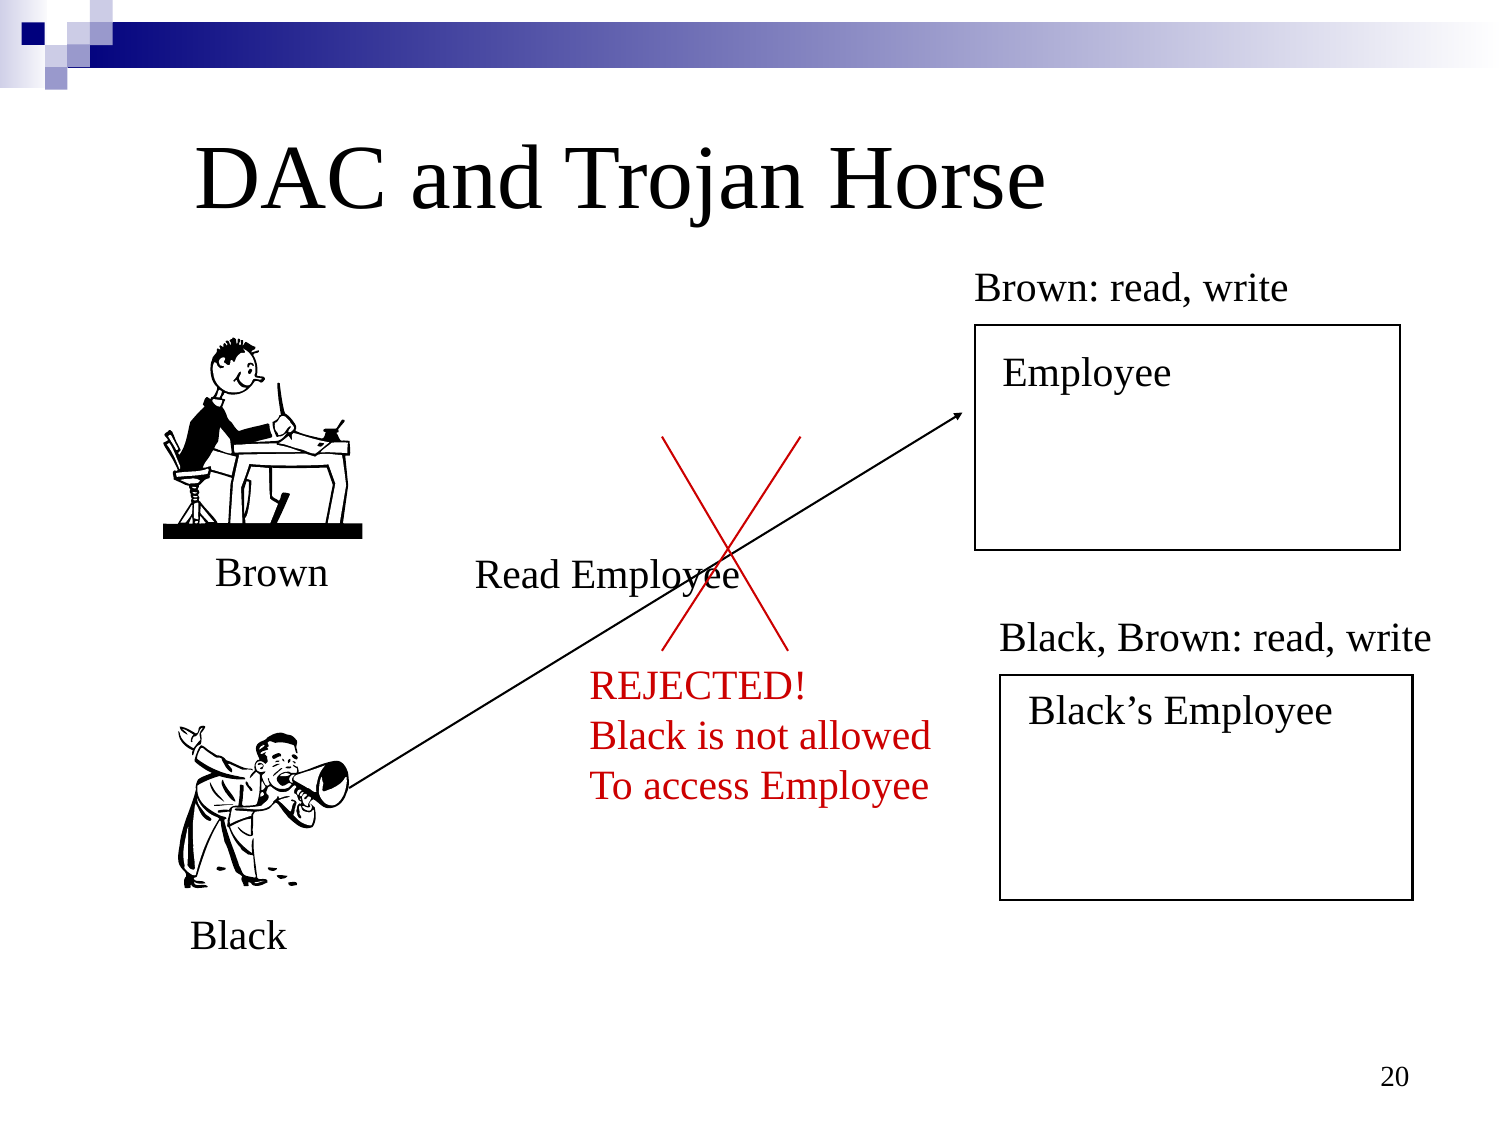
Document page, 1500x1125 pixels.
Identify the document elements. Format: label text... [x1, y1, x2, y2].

text_box DAC and Trojan Horse [179, 46, 1455, 235]
text_box Employee [987, 337, 1187, 403]
text_box [975, 324, 1400, 550]
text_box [574, 437, 957, 816]
text_box Brown: read, write [959, 252, 1304, 318]
text_box Brown [199, 549, 344, 603]
picture [174, 724, 351, 891]
text_box Black, Brown: read, write [984, 602, 1447, 668]
slide_number 20 [1074, 1024, 1426, 1101]
picture [162, 337, 363, 540]
text_box Black’s Employee [1013, 675, 1349, 740]
text_box Black [175, 900, 303, 965]
text_box [999, 674, 1413, 900]
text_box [349, 412, 963, 788]
